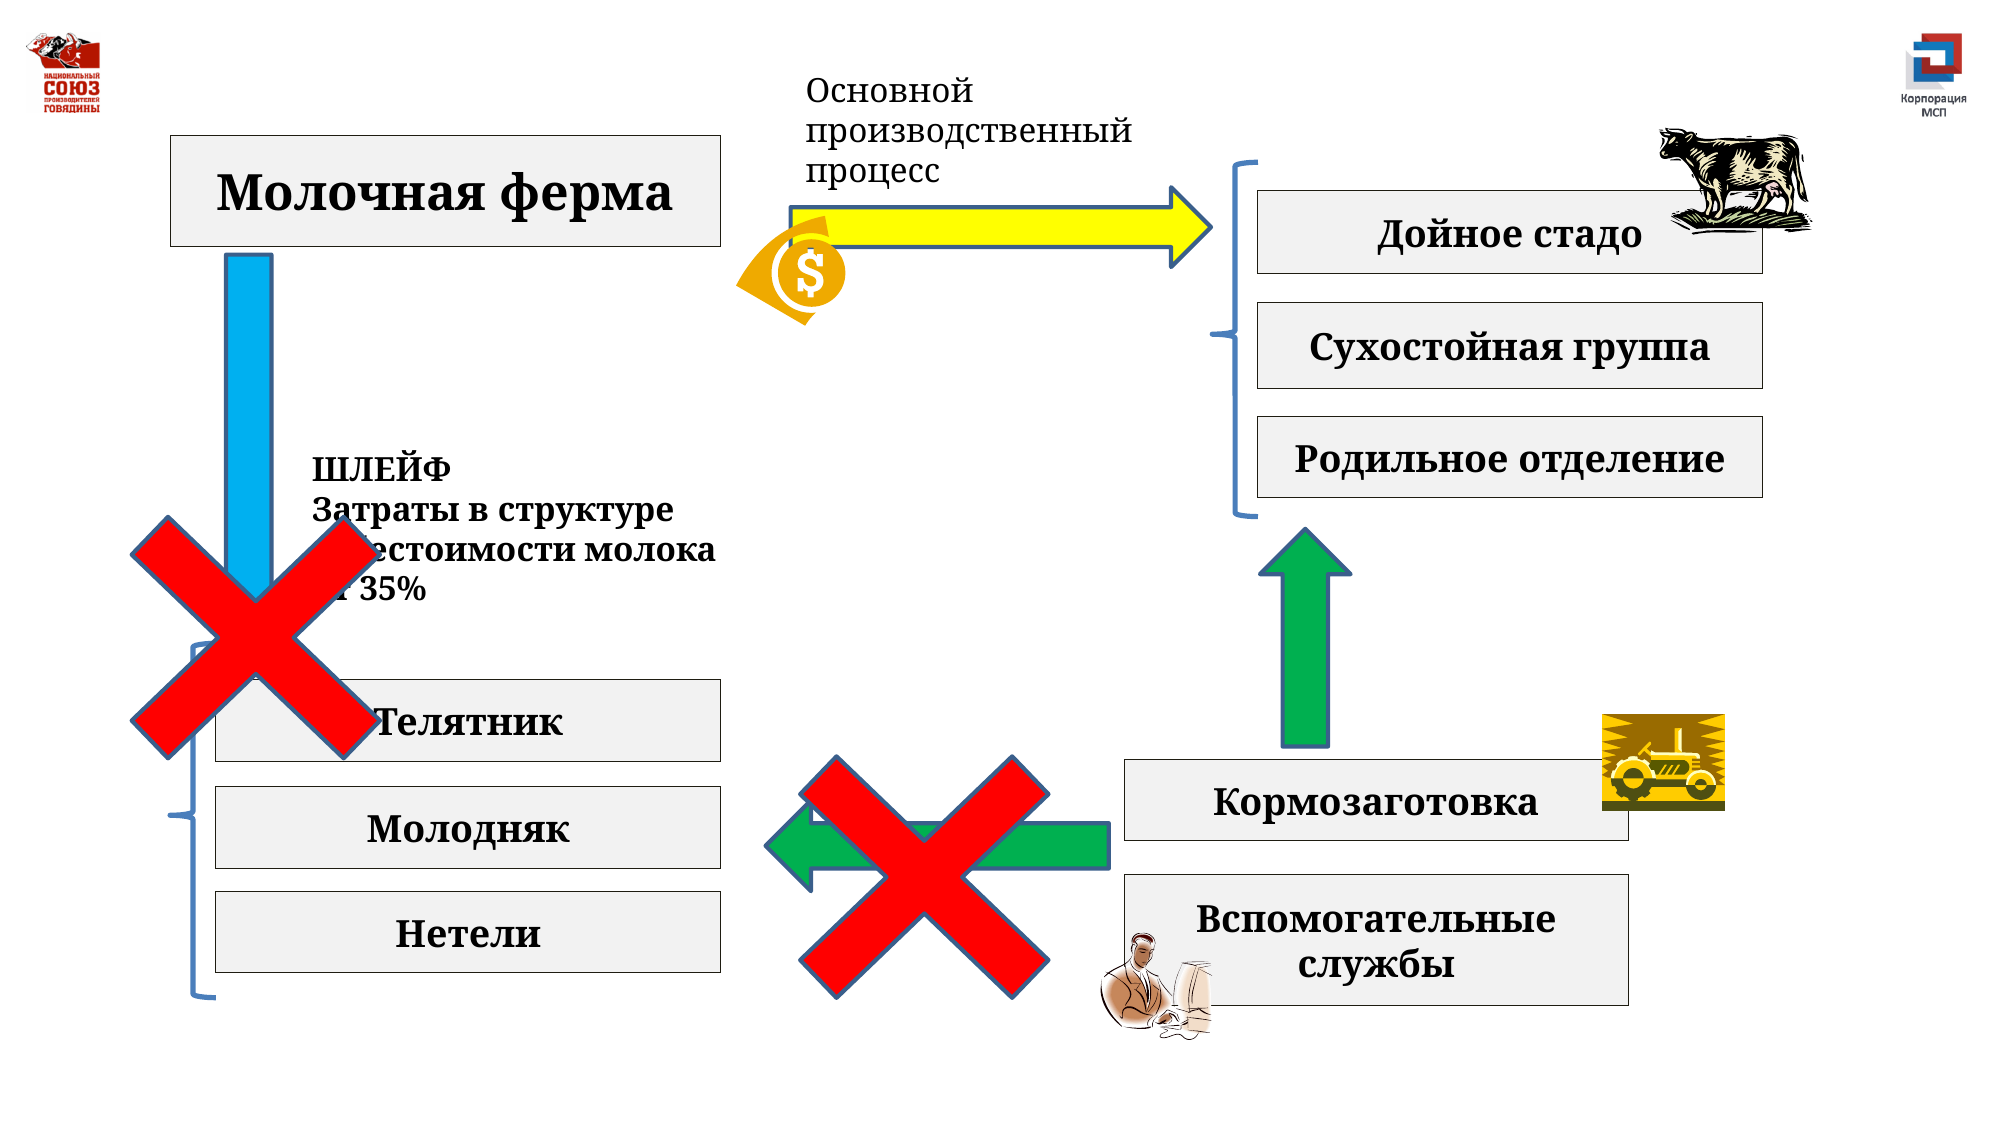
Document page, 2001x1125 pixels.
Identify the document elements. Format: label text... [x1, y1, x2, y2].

text_box Молочная ферма [170, 135, 721, 247]
text_box Телятник [216, 679, 721, 762]
picture [735, 215, 846, 327]
text_box [169, 717, 216, 999]
picture [26, 32, 101, 113]
text_box Нетели [216, 891, 721, 973]
text_box [129, 514, 383, 761]
text_box [788, 188, 1214, 269]
picture [1888, 23, 1981, 122]
text_box Дойное стадо [1258, 190, 1763, 274]
picture [1658, 125, 1815, 237]
text_box Родильное отделение [1258, 416, 1763, 498]
text_box [1258, 526, 1353, 749]
text_box [1211, 161, 1259, 518]
text_box [192, 642, 209, 658]
text_box [223, 252, 274, 597]
text_box Вспомогательные службы [1124, 874, 1629, 1006]
text_box Кормозаготовка [1124, 759, 1629, 841]
picture [1601, 712, 1729, 815]
text_box [973, 821, 1111, 871]
text_box Основной производственный процесс [790, 71, 1183, 188]
text_box Сухостойная группа [1258, 302, 1763, 389]
picture [1097, 931, 1213, 1042]
text_box [908, 821, 940, 837]
text_box [763, 803, 876, 894]
text_box ШЛЕЙФ Затраты в структуре себестоимости молока от 35% [296, 417, 768, 638]
text_box Молодняк [216, 786, 721, 869]
text_box [798, 754, 1051, 1000]
